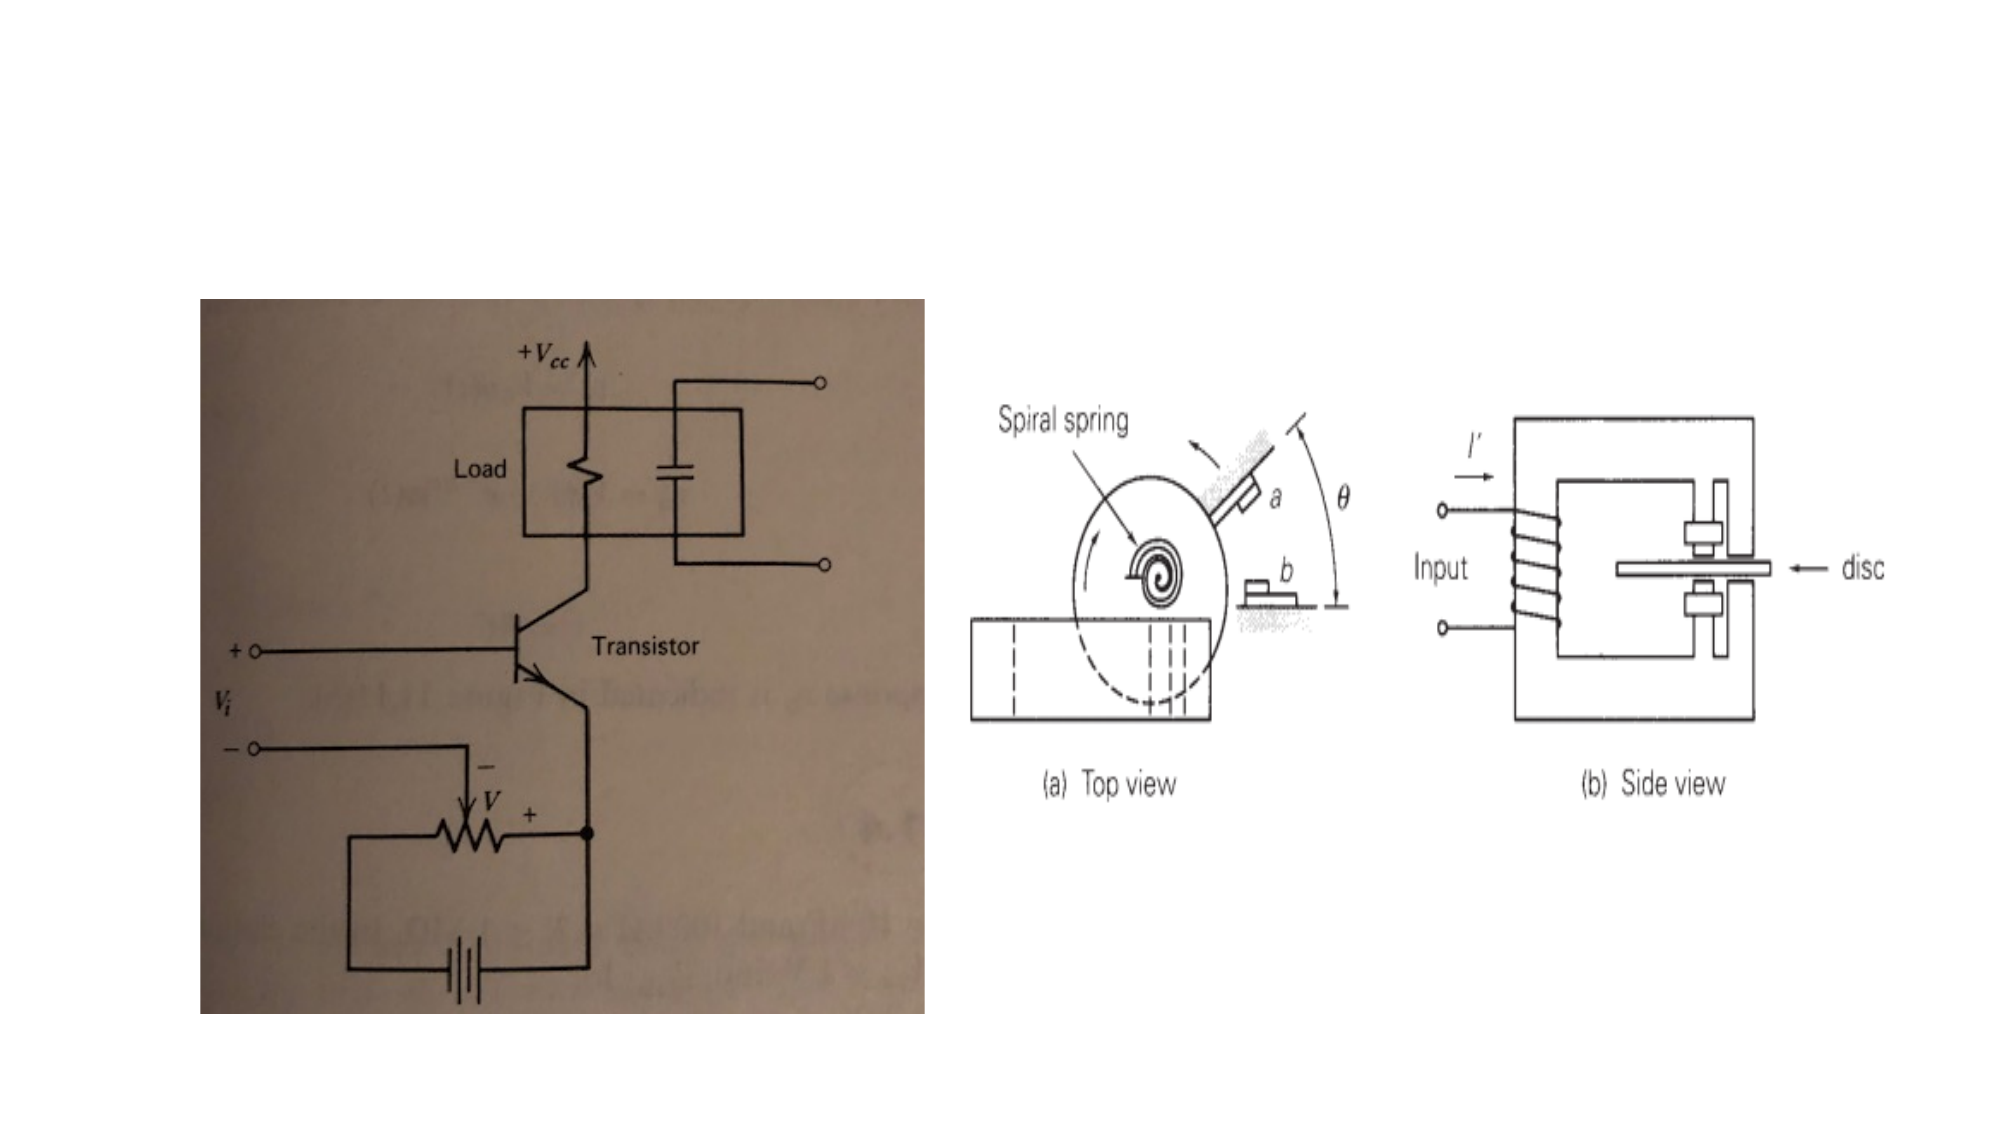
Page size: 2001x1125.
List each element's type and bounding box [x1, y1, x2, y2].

list [957, 360, 1927, 866]
list [200, 299, 925, 1014]
